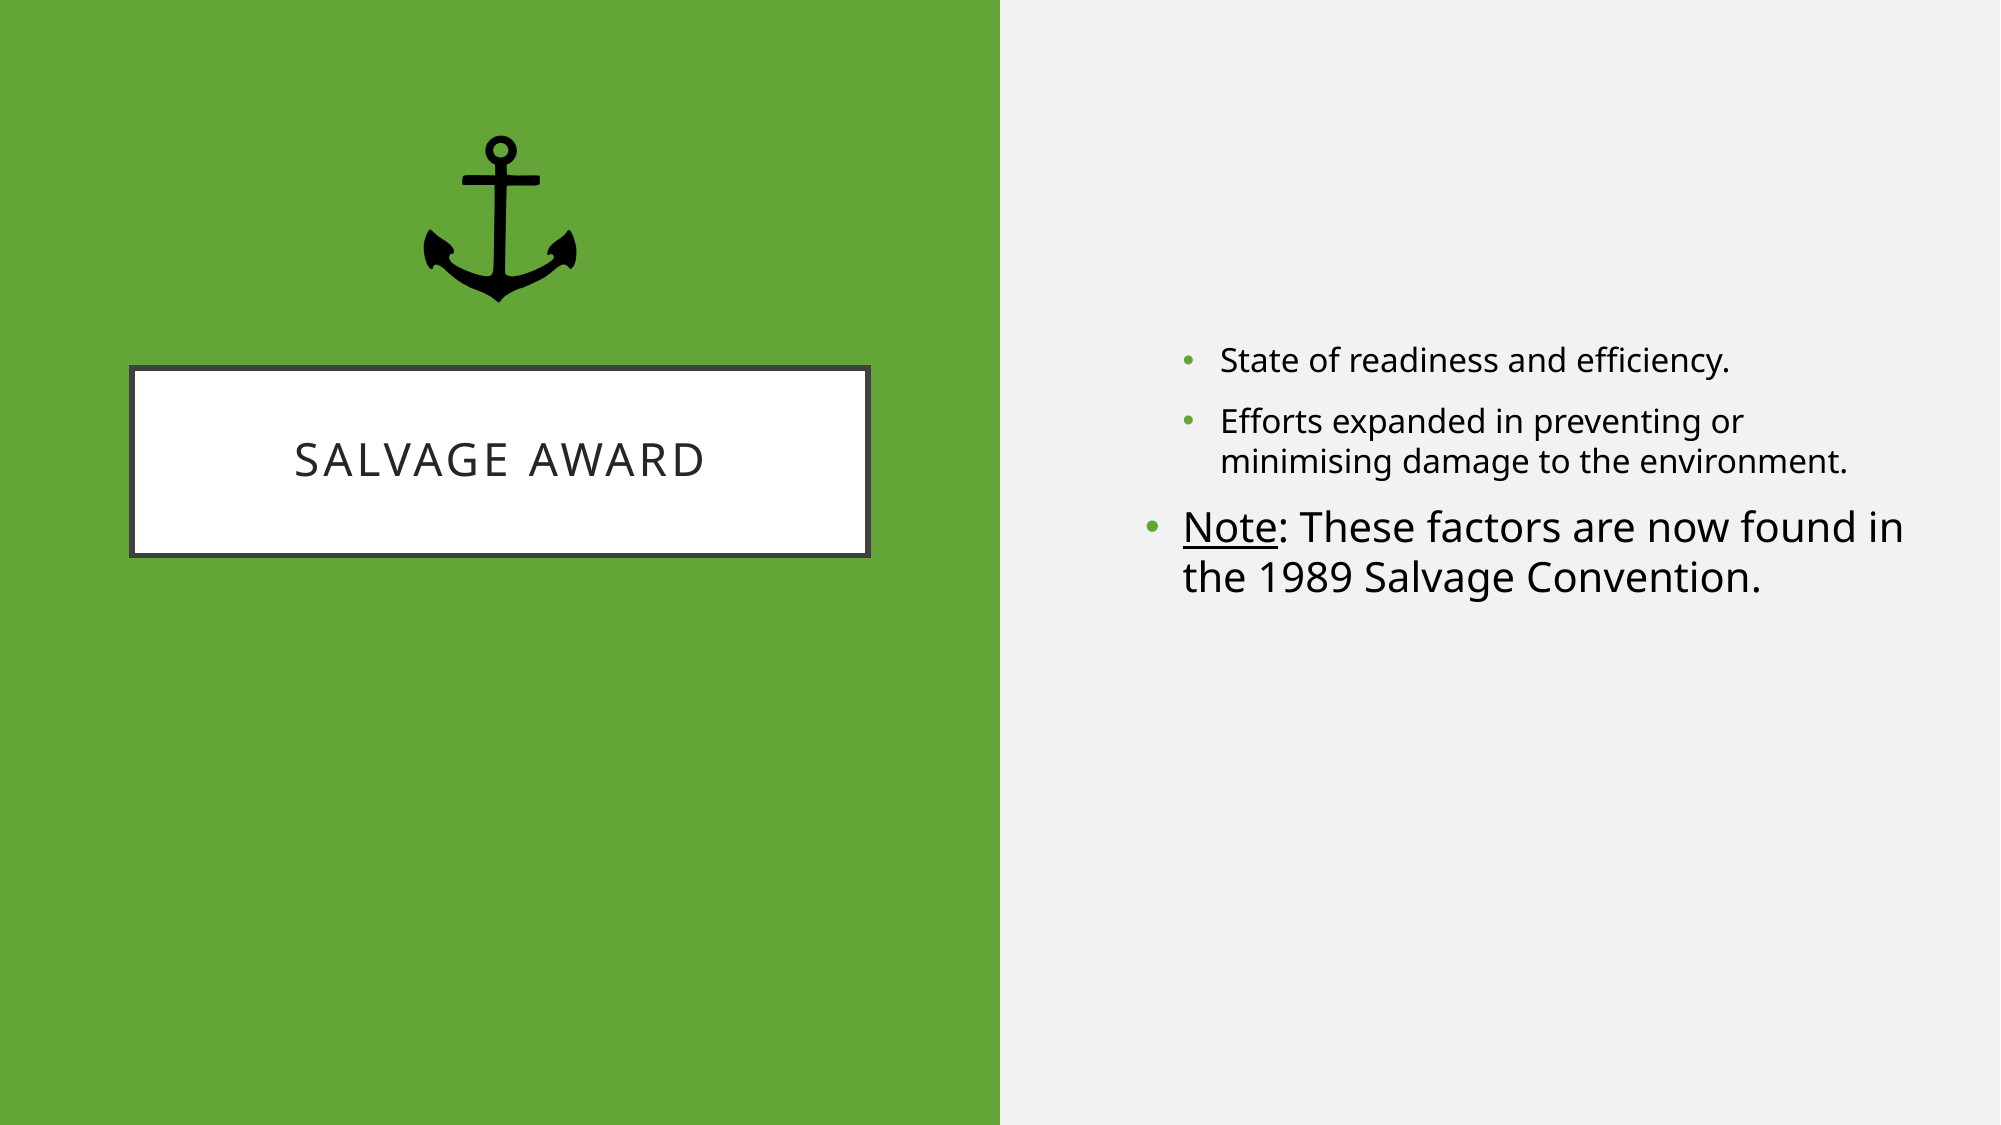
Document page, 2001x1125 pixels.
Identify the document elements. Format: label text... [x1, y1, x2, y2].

title Salvage AWARD [129, 365, 871, 558]
picture [412, 113, 588, 325]
list State of readiness and efficiency. Efforts expanded in preventing or minimising damage to the environment. Note: These factors are now found in the 1989 Salvage Convention. [1130, 263, 1920, 1125]
